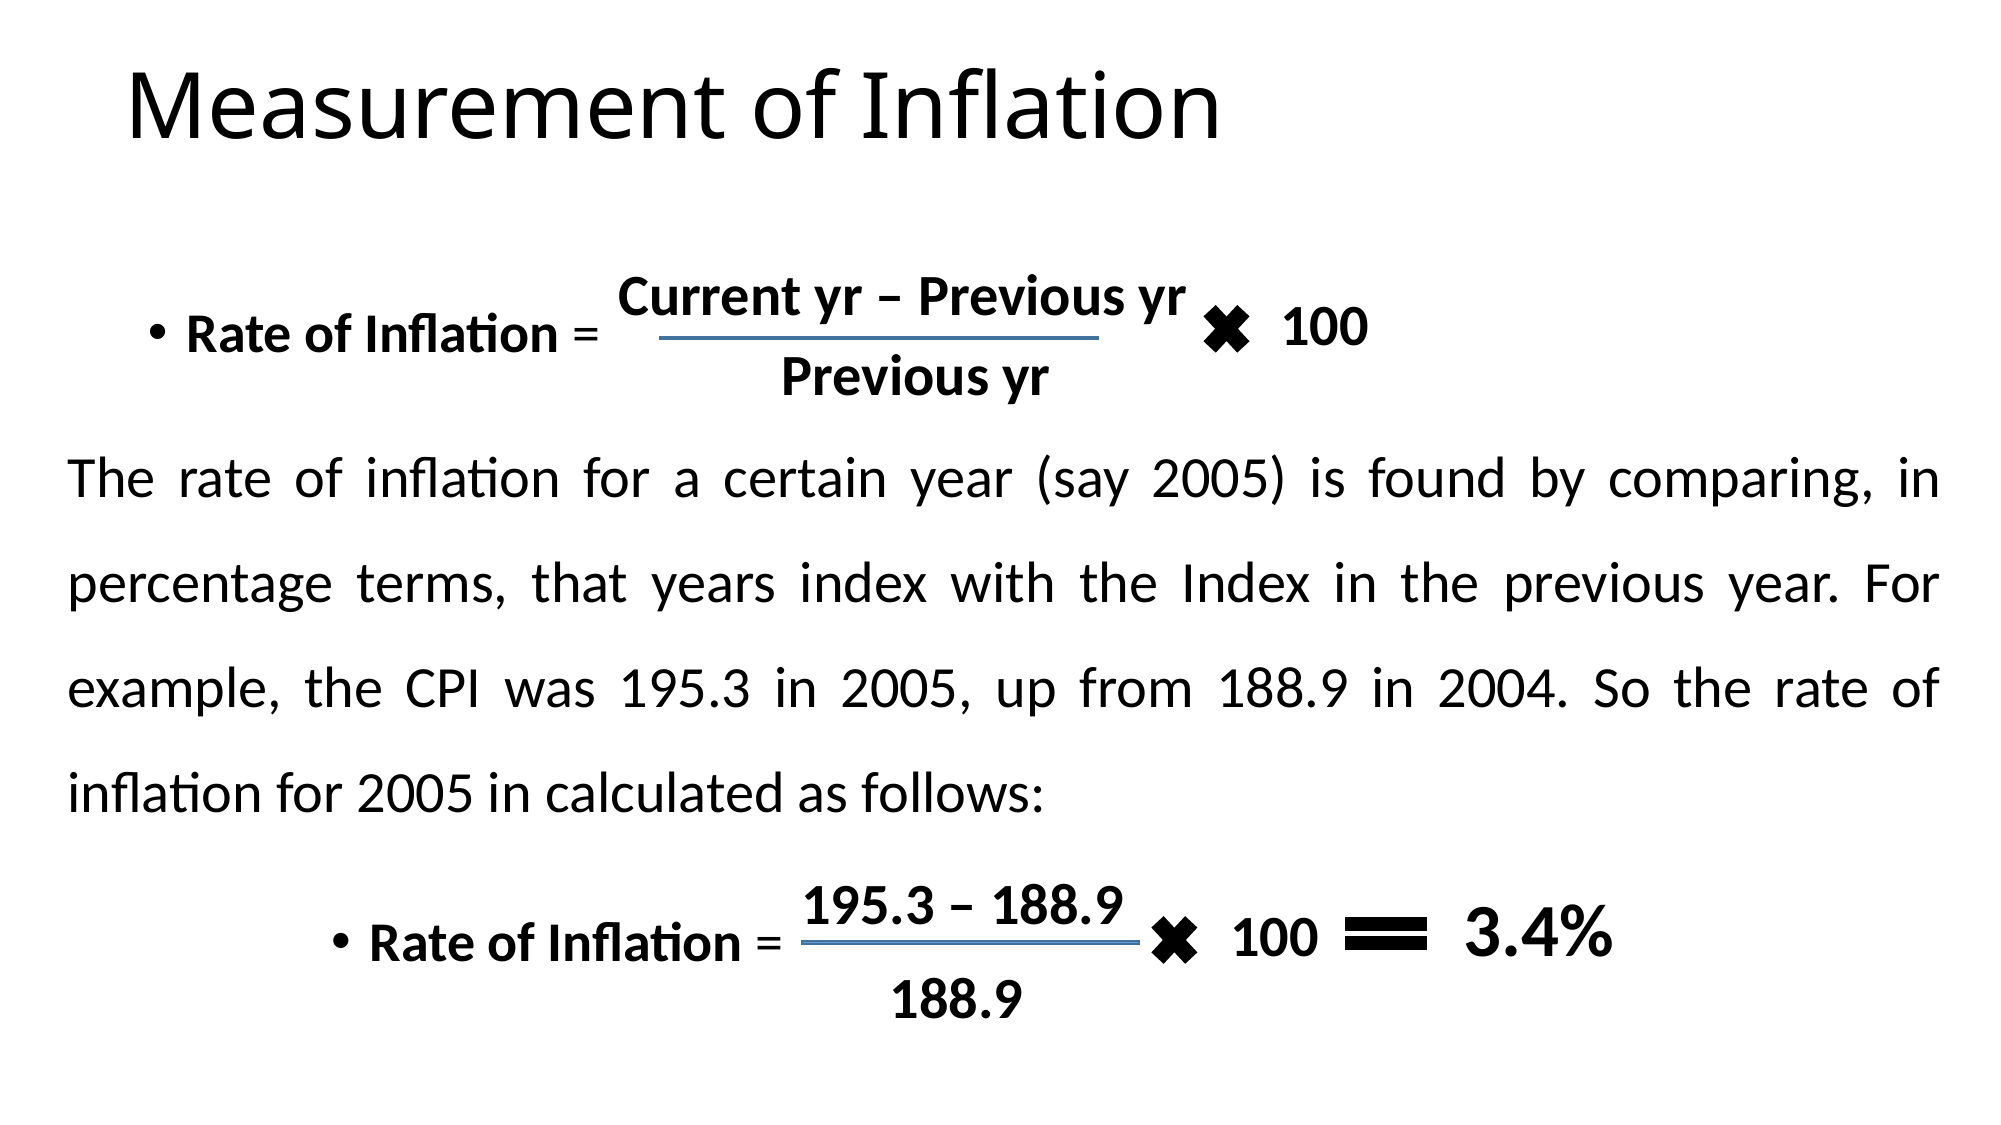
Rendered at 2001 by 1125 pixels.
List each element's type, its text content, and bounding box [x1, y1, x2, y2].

text_box [1203, 304, 1250, 353]
text_box 3.4% [1448, 884, 1637, 962]
text_box 100 [1265, 287, 1387, 364]
text_box [1345, 917, 1427, 931]
text_box [1151, 916, 1198, 964]
text_box 100 [1215, 898, 1338, 975]
title Measurement of Inflation [109, 0, 1835, 218]
text_box The rate of inflation for a certain year (say 2005) is found by comparing, in percentage terms, that years index with the Index in the previous year. For example, the CPI was 195.3 in 2005, up from 188.9 in 2004. So the rate of inflation for 2005 in calculated as follows: [53, 396, 1957, 832]
text_box Previous yr [570, 337, 1262, 396]
text_box 188.9 [610, 960, 1303, 1038]
list Rate of Inflation = [132, 297, 619, 374]
text_box [1345, 936, 1427, 950]
text_box [801, 940, 1140, 945]
text_box Current yr – Previous yr [603, 257, 1295, 335]
text_box 195.3 – 188.9 [786, 866, 1478, 943]
text_box Rate of Inflation = [316, 905, 802, 983]
